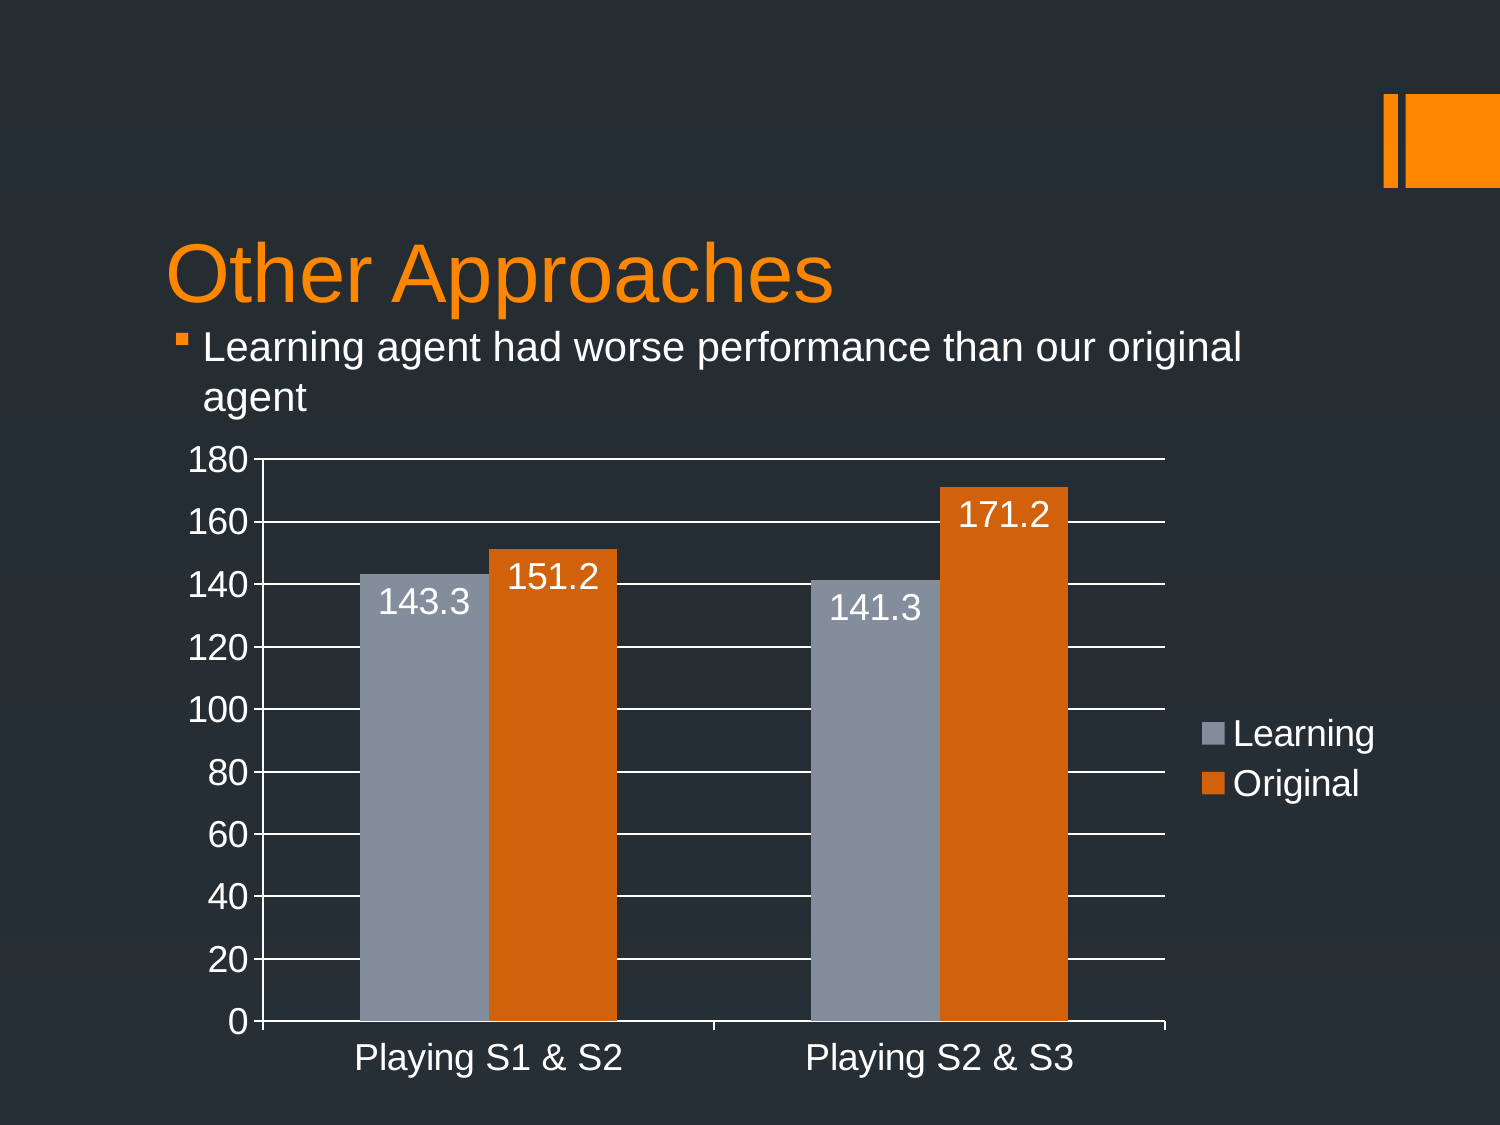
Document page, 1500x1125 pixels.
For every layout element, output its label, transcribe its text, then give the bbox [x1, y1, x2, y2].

list Learning agent had worse performance than our original agent [150, 312, 1350, 894]
title Other Approaches [150, 137, 1350, 312]
chart [161, 424, 1401, 1093]
